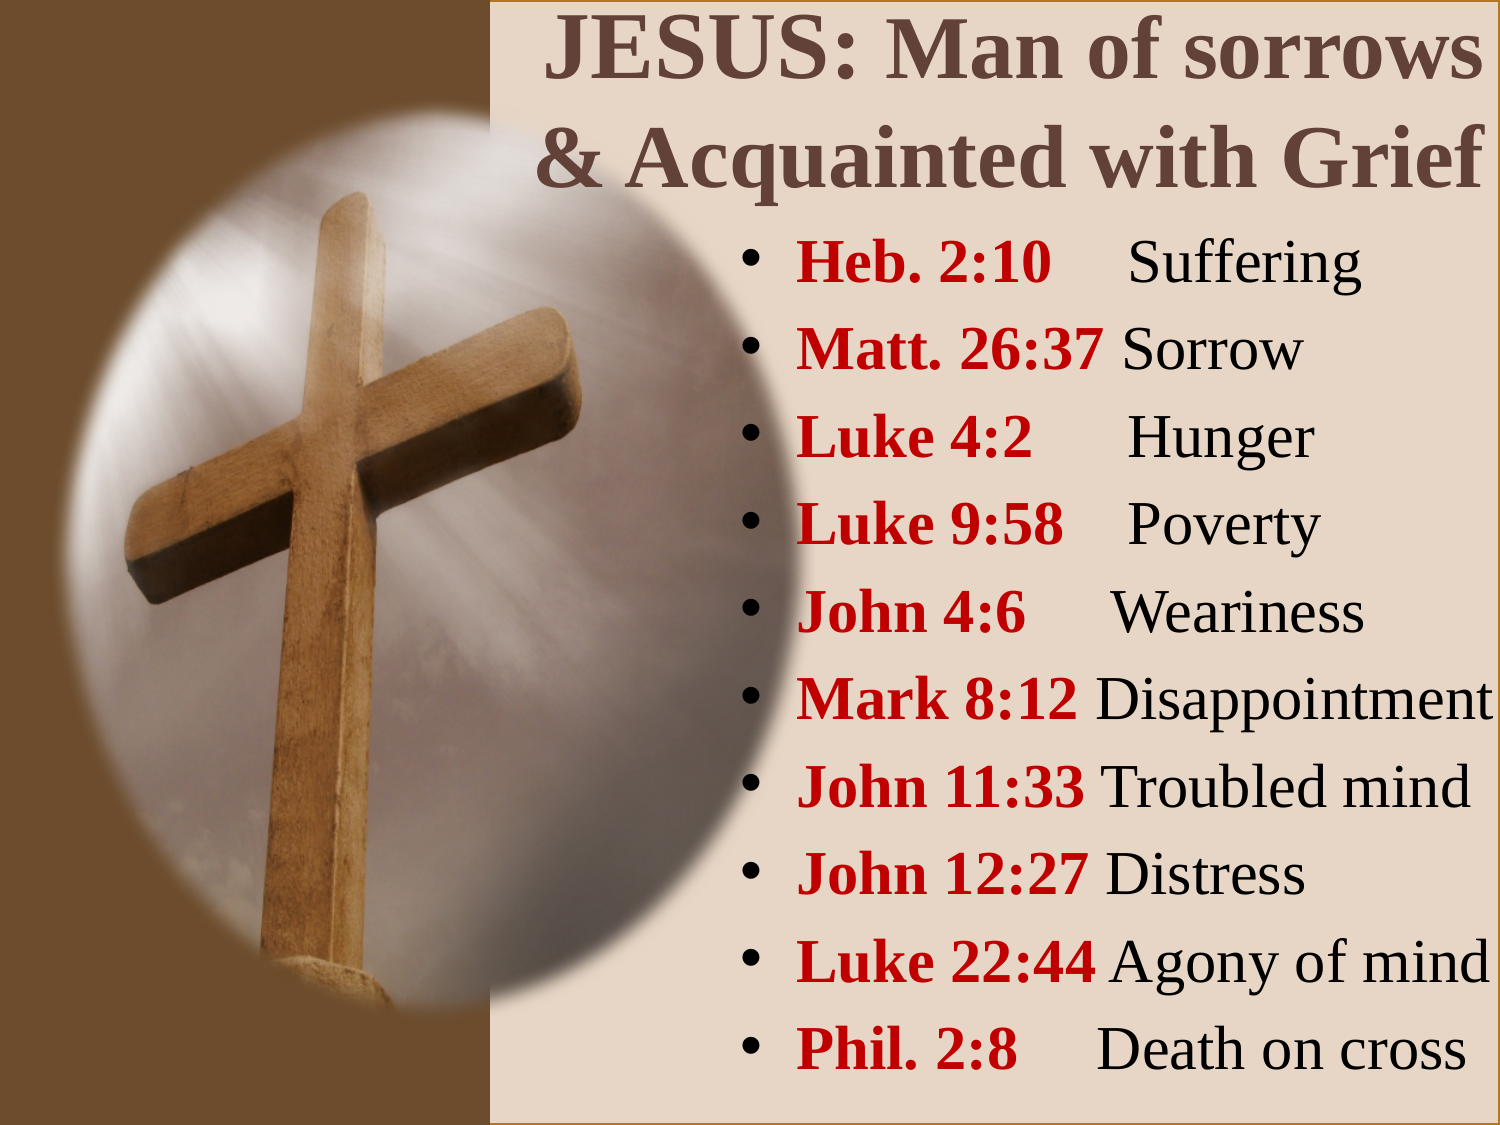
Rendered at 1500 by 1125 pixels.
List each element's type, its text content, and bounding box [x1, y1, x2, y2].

picture [75, 121, 725, 1000]
list Heb. 2:10 Suffering Matt. 26:37 Sorrow Luke 4:2 Hunger Luke 9:58 Poverty John 4:6 Weariness Mark 8:12 Disappointment John 11:33 Troubled mind John 12:27 Distress Luke 22:44 Agony of mind Phil. 2:8 Death on cross [725, 212, 1500, 1113]
title Jesus: Man of sorrows & Acquainted with Grief [487, 0, 1500, 188]
